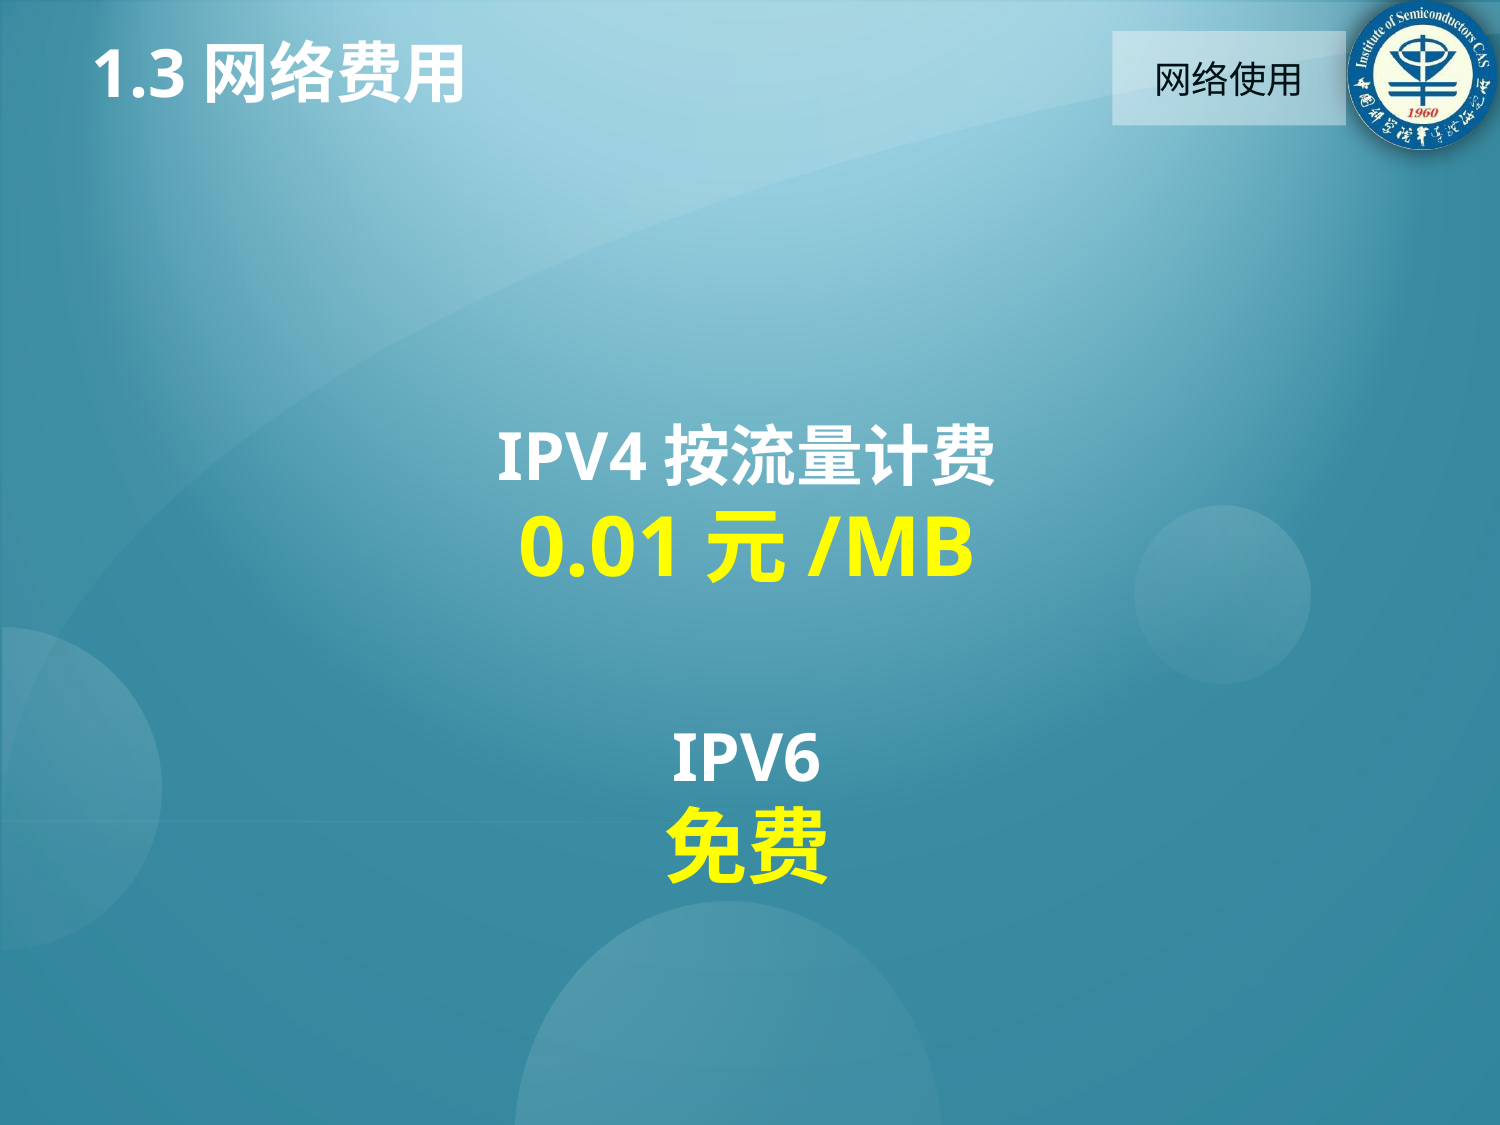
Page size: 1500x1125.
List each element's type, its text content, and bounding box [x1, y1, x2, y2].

text_box IPV4按流量计费 0.01元/MB [452, 366, 1043, 642]
picture [0, 0, 1500, 1125]
text_box 网络使用 [1110, 29, 1348, 128]
text_box 1.3网络费用 [76, 23, 485, 119]
text_box IPV6 免费 [452, 667, 1043, 942]
